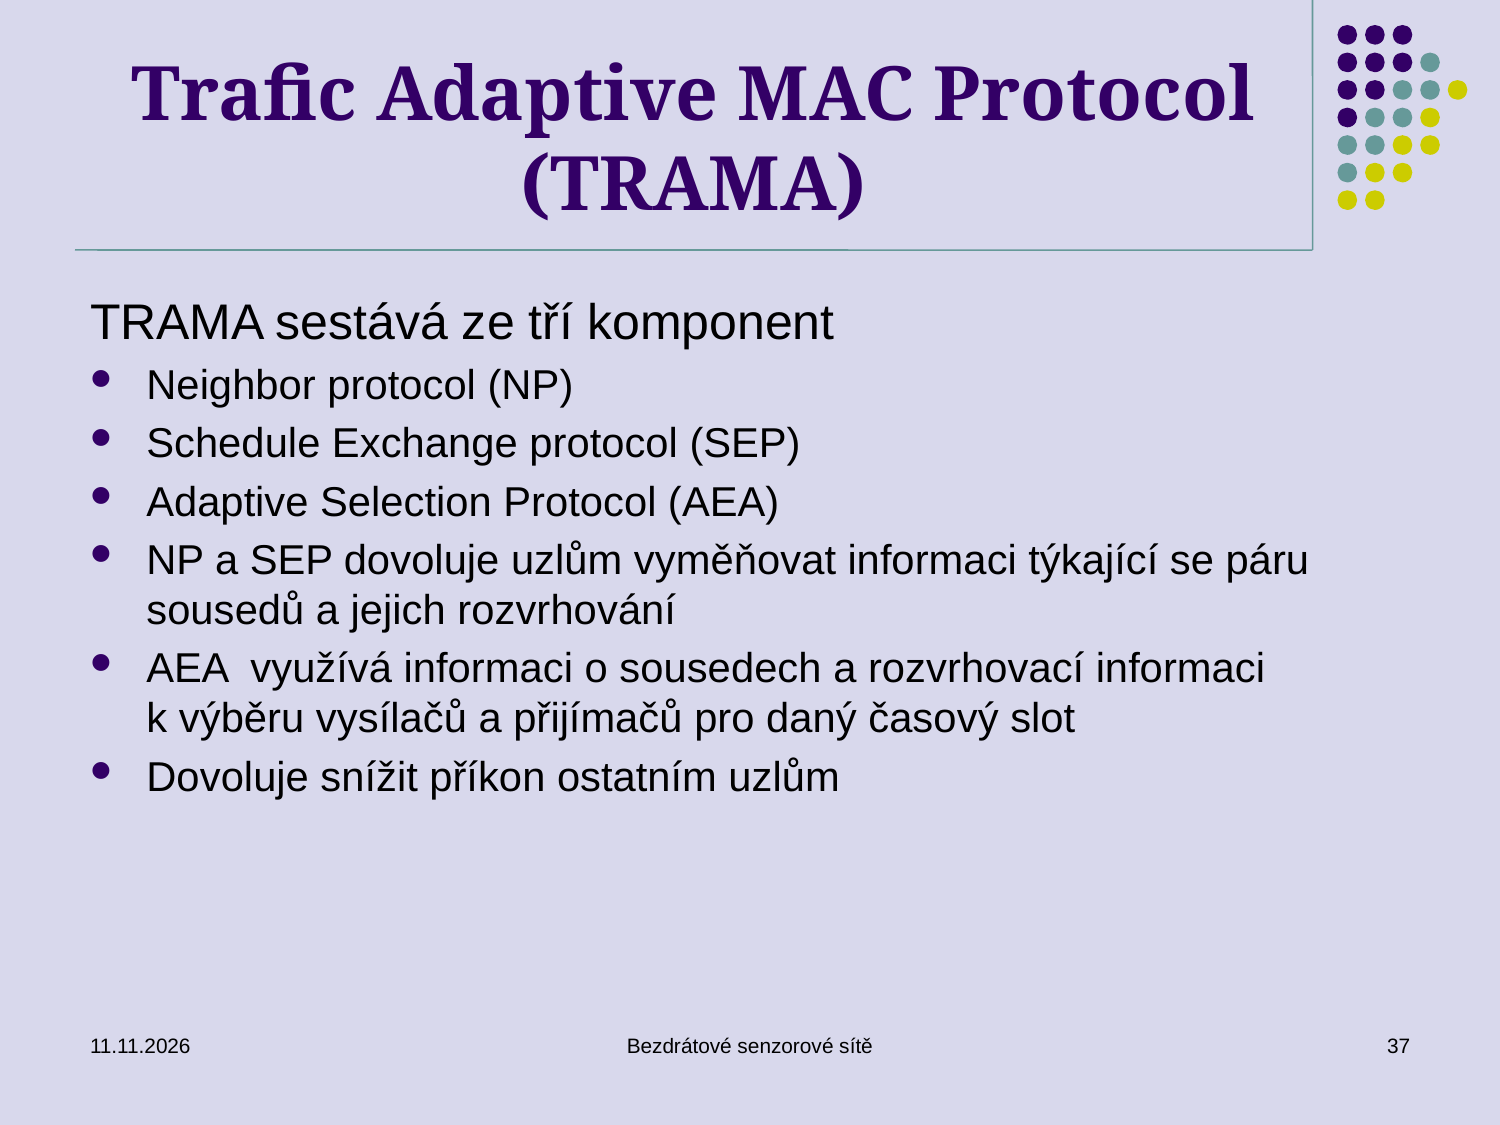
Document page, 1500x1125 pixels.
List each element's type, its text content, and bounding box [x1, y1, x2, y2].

slide_number 26. 11. 2019 [75, 1025, 425, 1100]
footer Bezdrátové senzorové sítě [512, 1025, 988, 1100]
list TRAMA sestává ze tří komponent Neighbor protocol (NP) Schedule Exchange protocol (SEP) Adaptive Selection Protocol (AEA) NP a SEP dovoluje uzlům vyměňovat informaci týkající se páru sousedů a jejich rozvrhování AEA využívá informaci o sousedech a rozvrhovací informaci k výběru vysílačů a přijímačů pro daný časový slot Dovoluje snížit příkon ostatním uzlům [75, 282, 1425, 1006]
title Trafic Adaptive MAC Protocol (TRAMA) [75, 20, 1313, 233]
slide_number 37 [1074, 1025, 1425, 1100]
